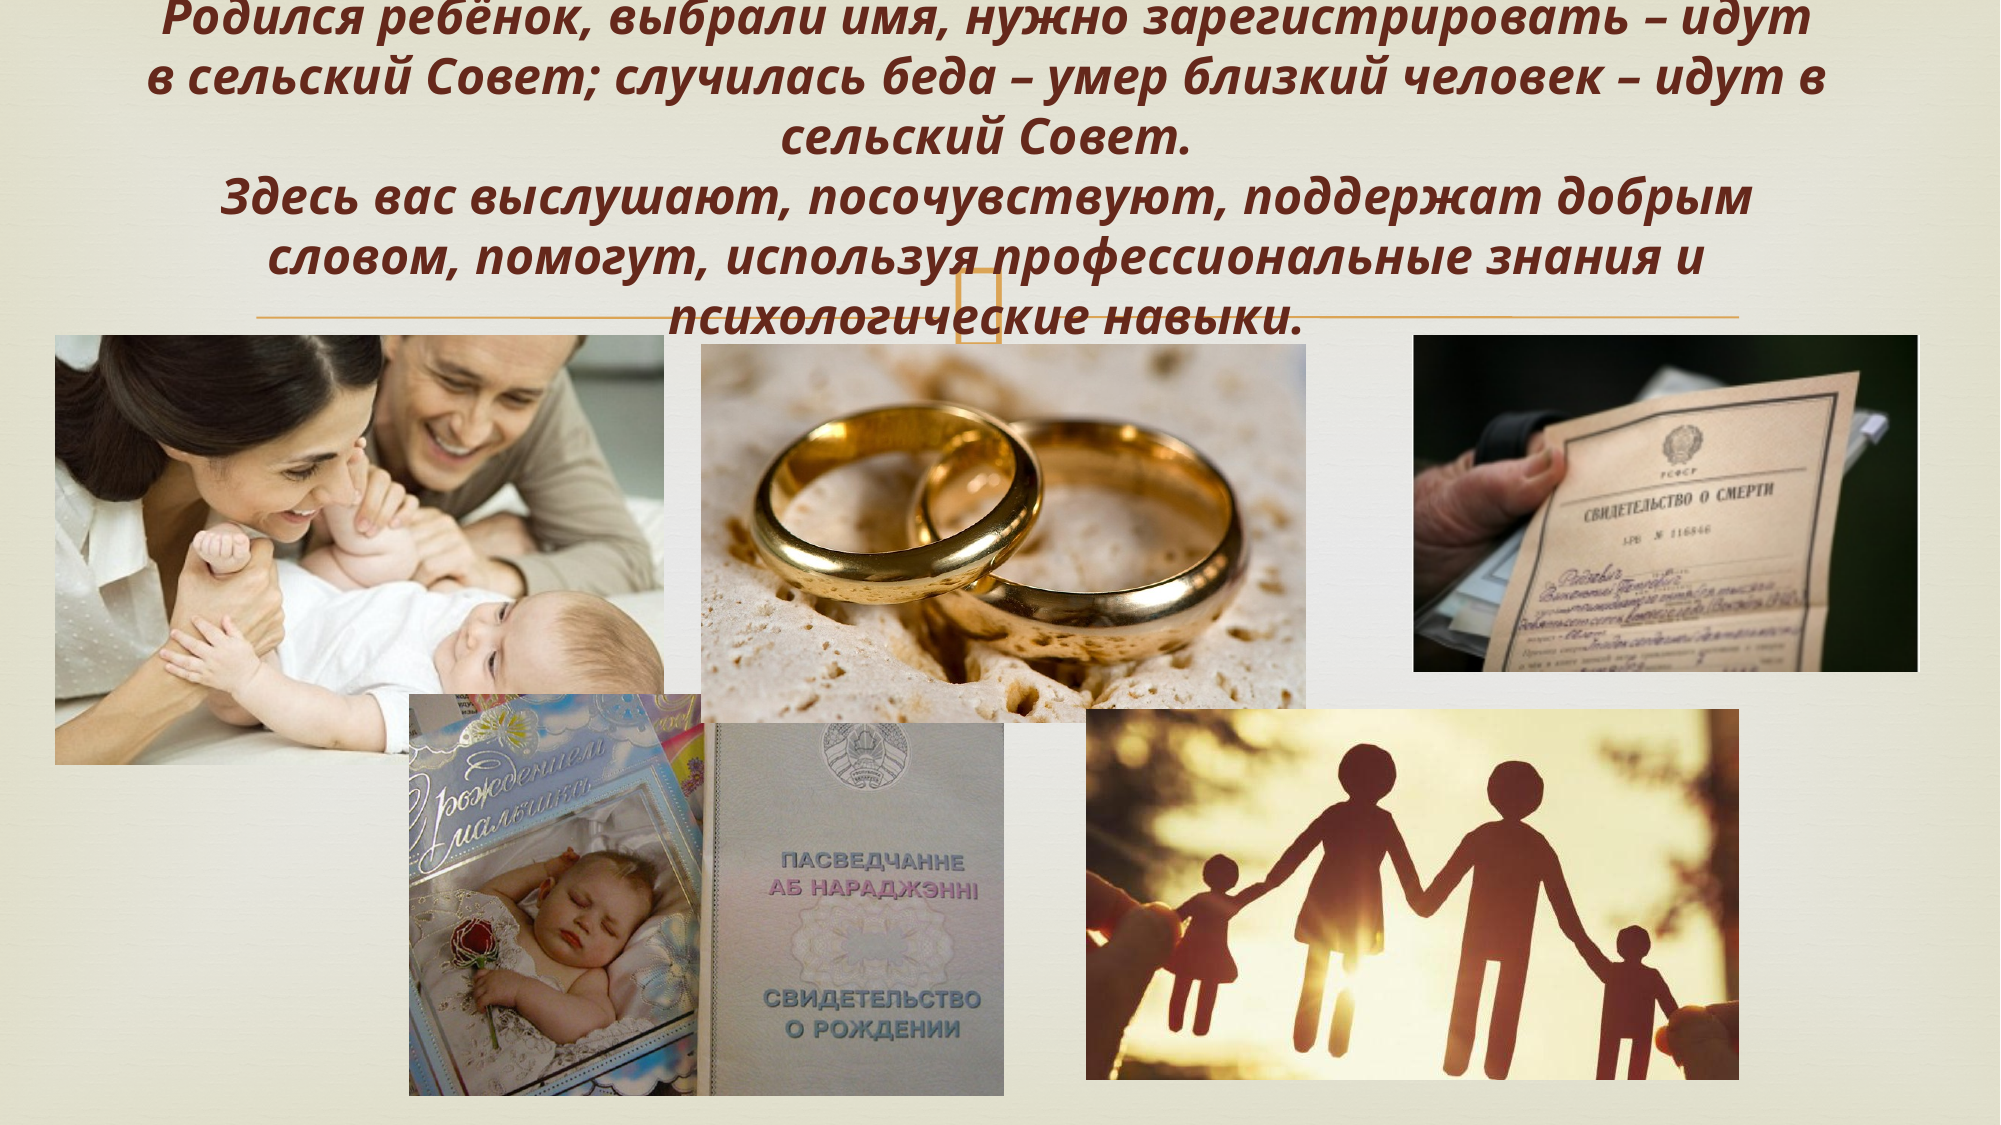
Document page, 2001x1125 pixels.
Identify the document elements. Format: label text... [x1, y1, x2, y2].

picture [1412, 334, 1921, 672]
title Родился ребёнок, выбрали имя, нужно зарегистрировать – идут в сельский Совет; случилась беда – умер близкий человек – идут в сельский Совет. Здесь вас выслушают, посочувствуют, поддержат добрым словом, помогут, используя профессиональные знания и психологические навыки. [127, 38, 1848, 291]
picture [55, 334, 1739, 1096]
